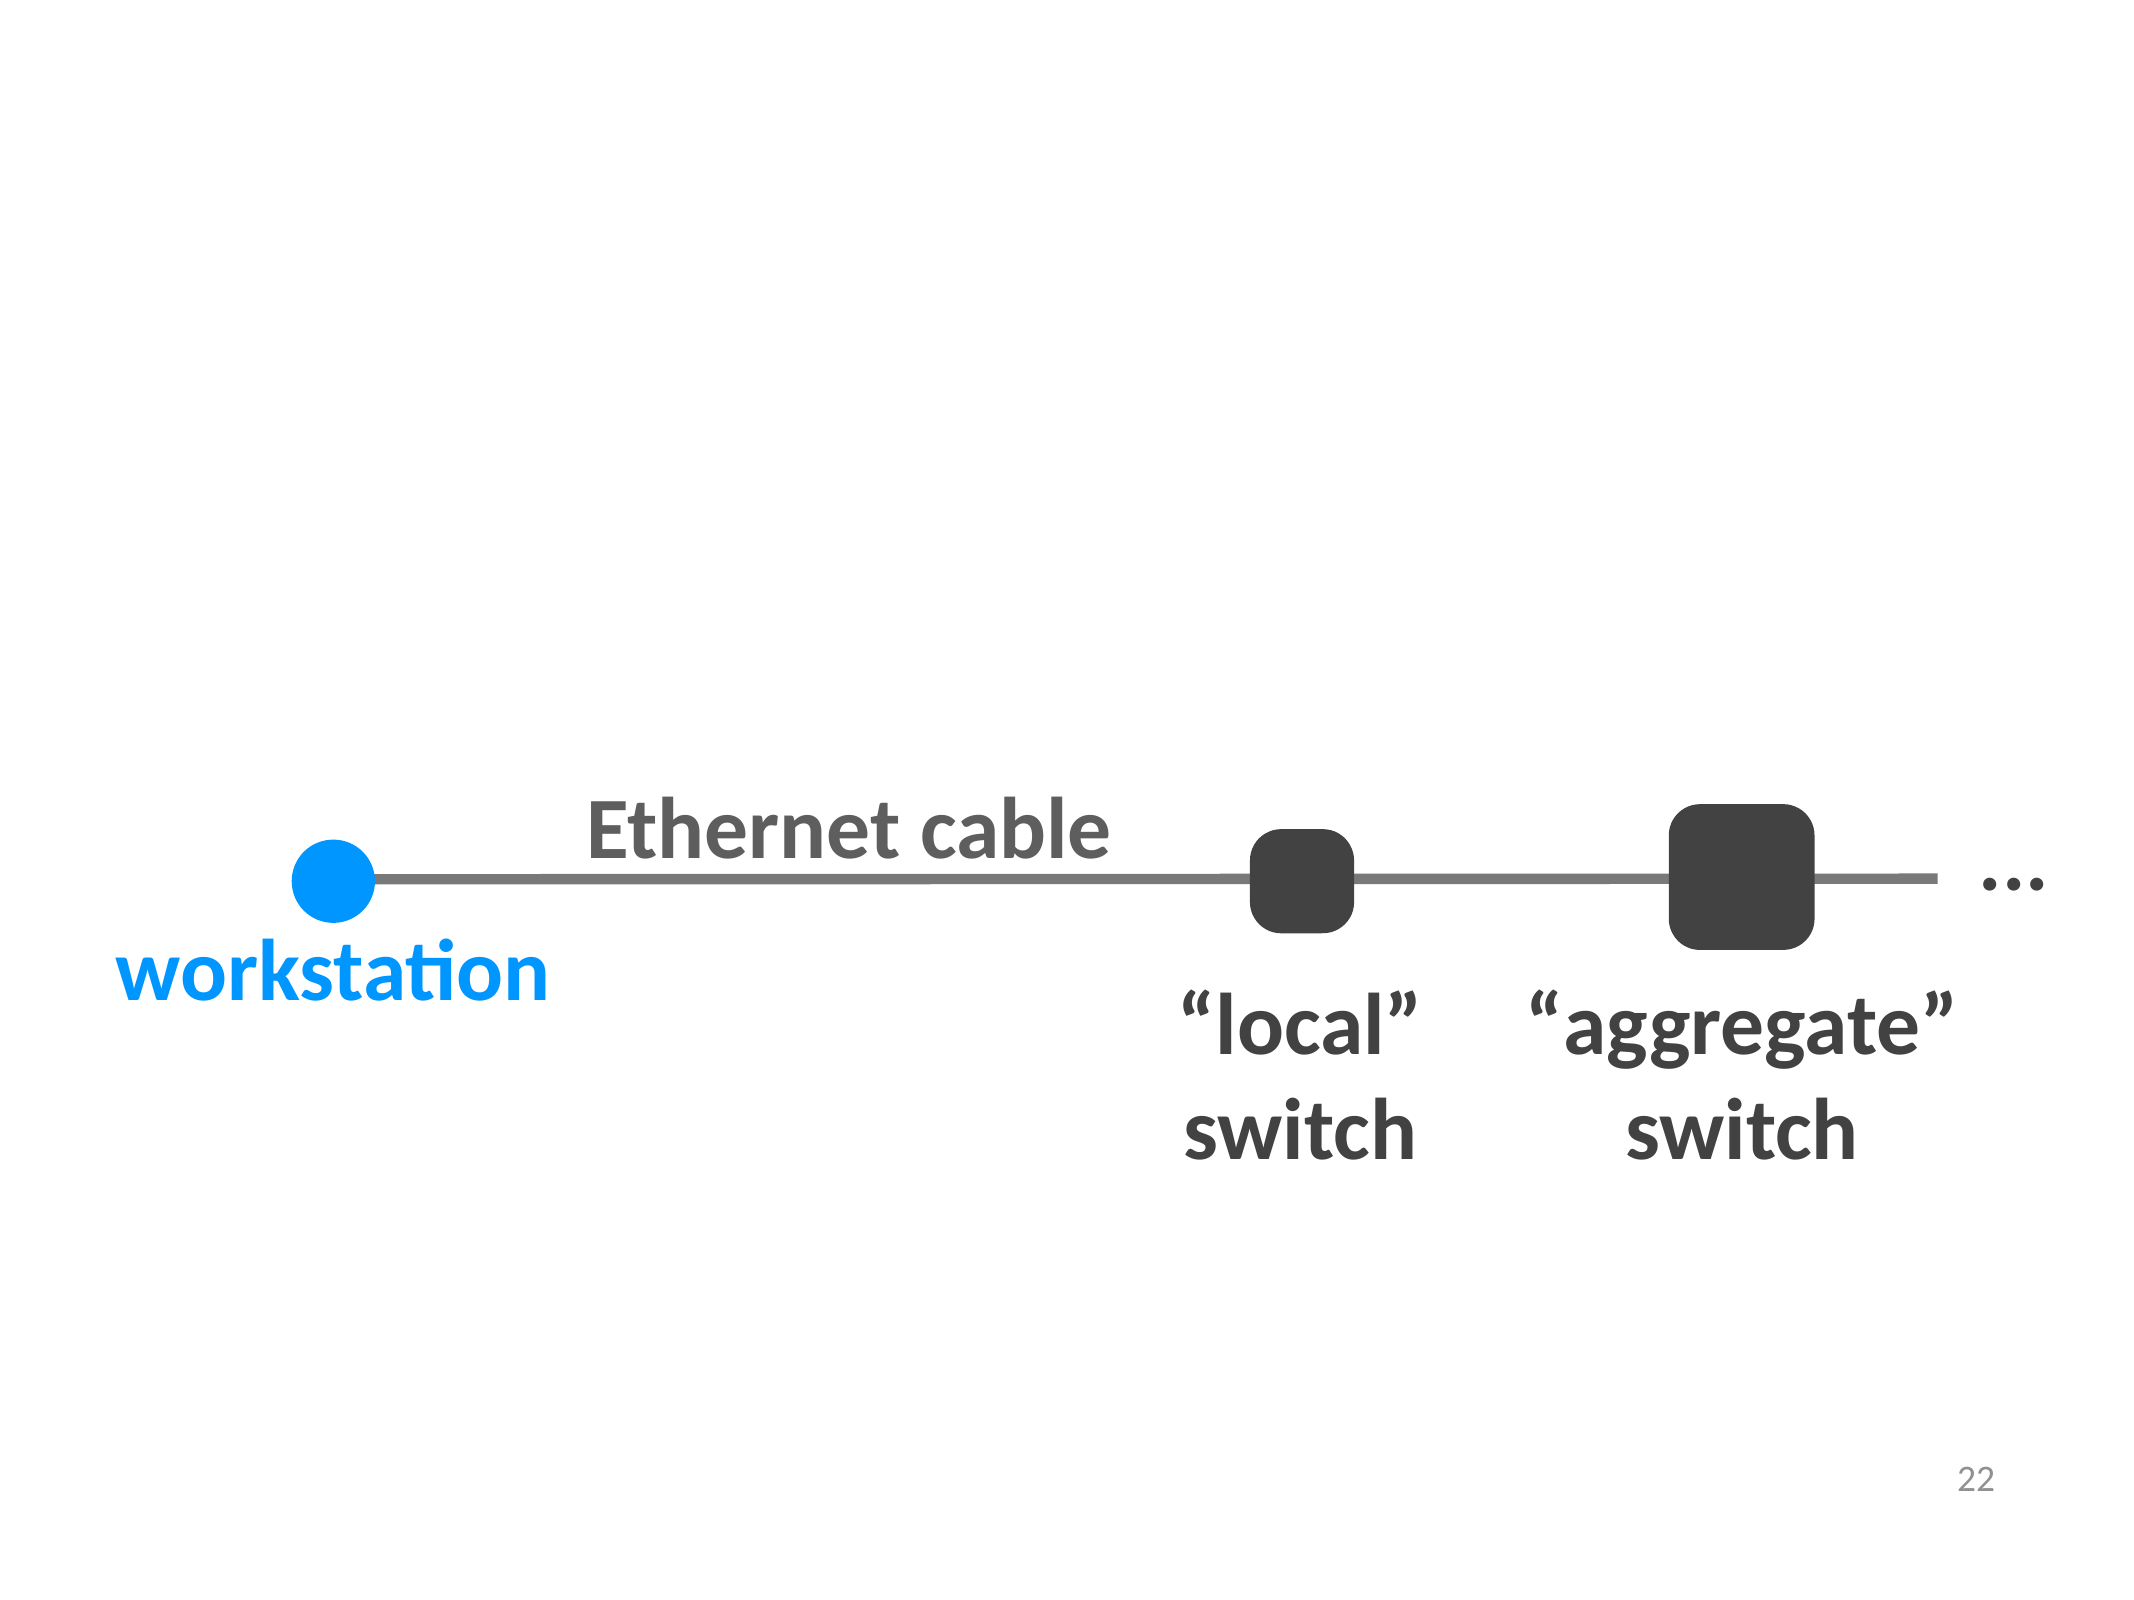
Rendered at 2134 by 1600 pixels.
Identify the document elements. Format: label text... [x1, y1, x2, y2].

text_box [291, 839, 375, 904]
text_box ... [1970, 794, 2058, 916]
text_box [1249, 829, 1355, 934]
text_box Ethernet cable [560, 763, 1138, 885]
text_box “local” switch [1115, 958, 1485, 1186]
text_box workstation [89, 904, 578, 1027]
text_box [1668, 804, 1815, 950]
text_box “aggregate” switch [1485, 958, 2042, 1186]
slide_number 22 [1952, 1453, 2000, 1502]
